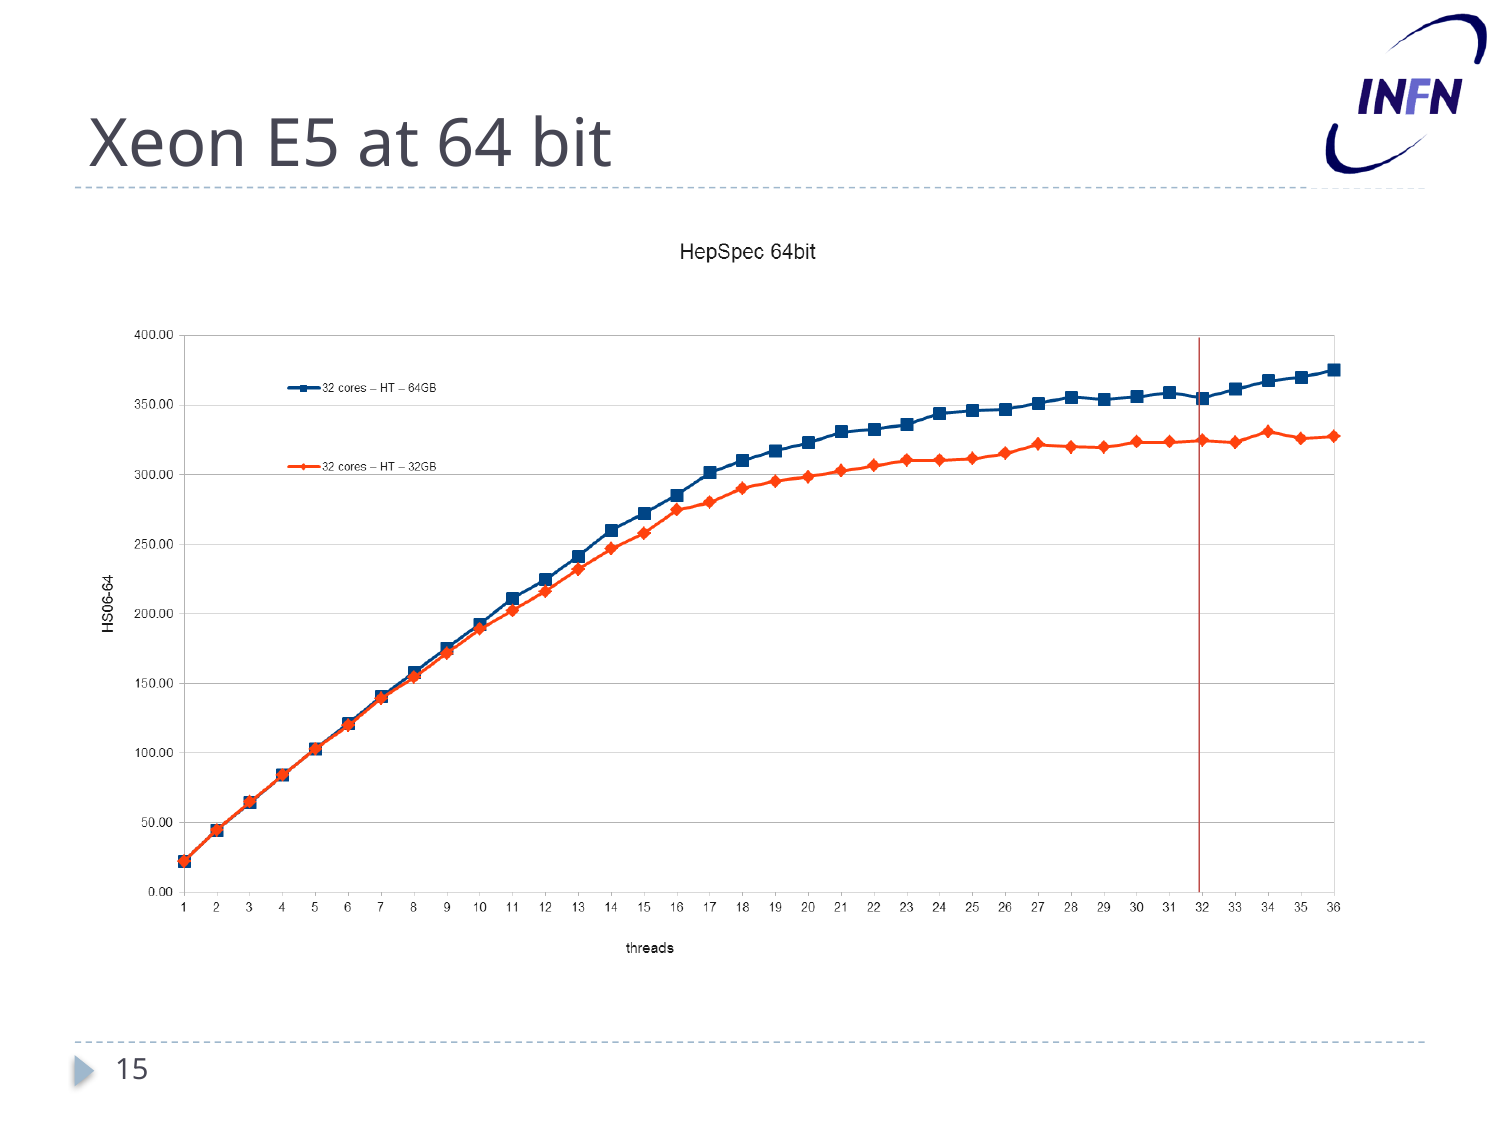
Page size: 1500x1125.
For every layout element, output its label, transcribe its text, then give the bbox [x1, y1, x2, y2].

title Xeon E5 at 64 bit [75, 24, 1275, 188]
picture [1310, 0, 1500, 188]
slide_number 15 [100, 1042, 426, 1103]
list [74, 213, 1426, 996]
